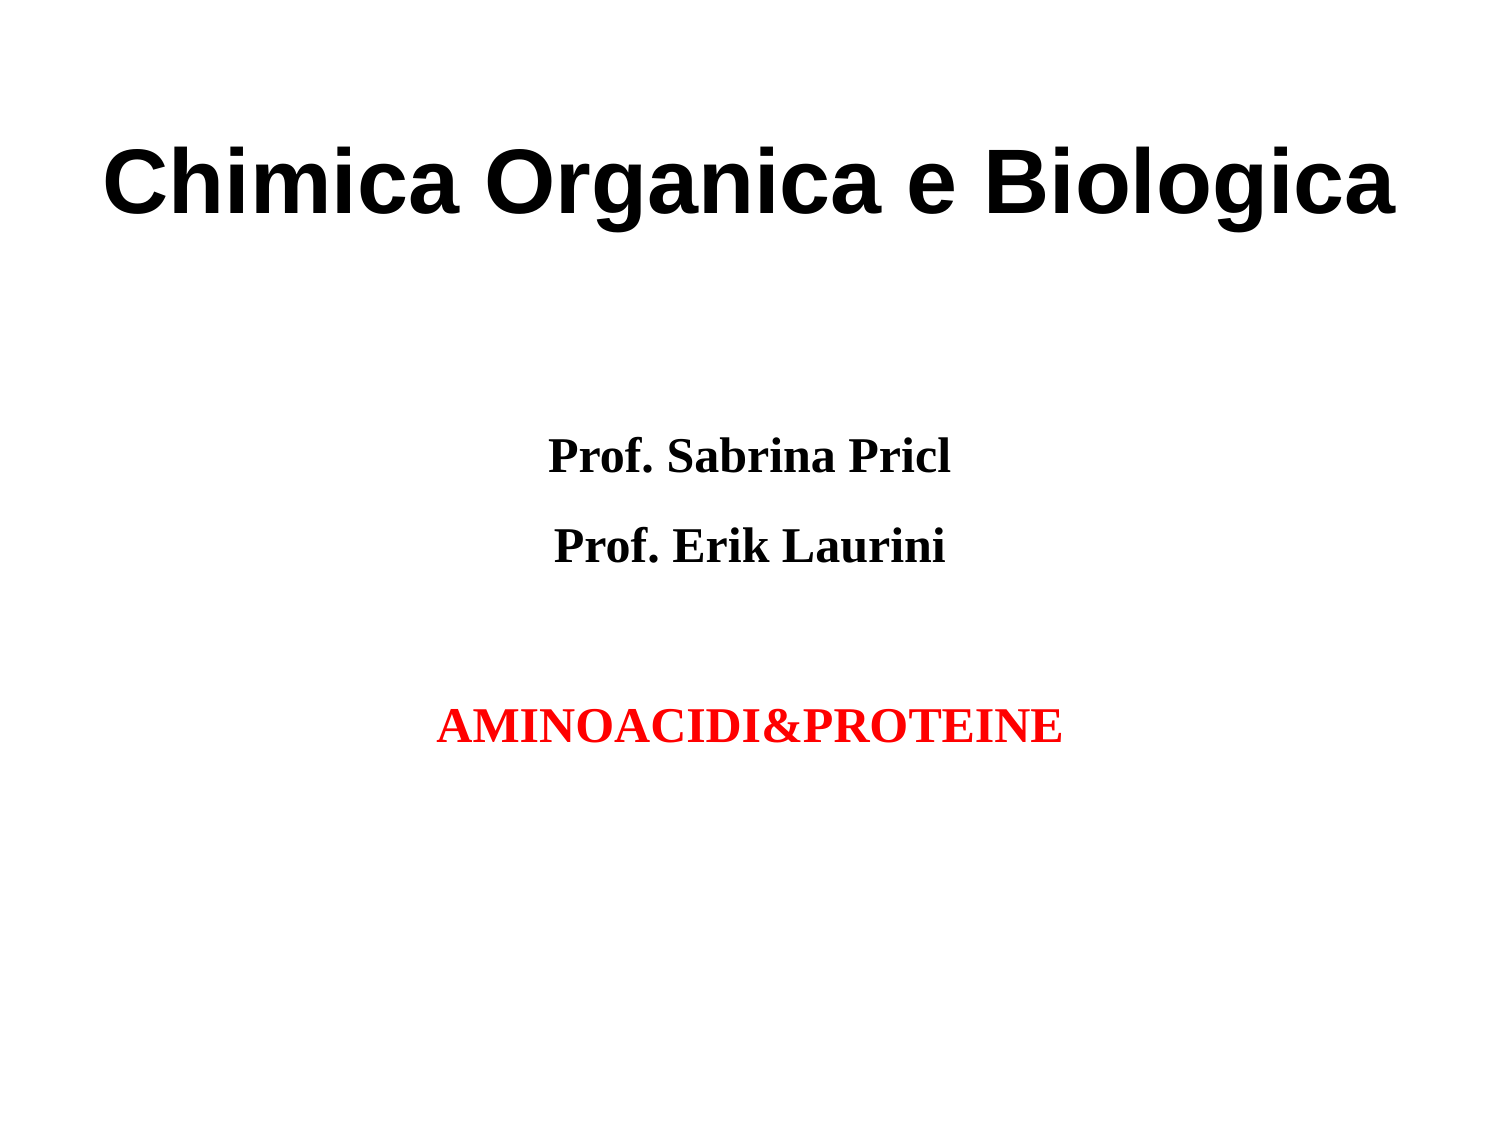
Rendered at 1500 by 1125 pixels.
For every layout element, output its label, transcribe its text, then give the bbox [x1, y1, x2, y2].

text_box Chimica Organica e Biologica [87, 114, 1413, 240]
text_box Prof. Sabrina Pricl Prof. Erik Laurini AMINOACIDI&PROTEINE [421, 385, 1079, 850]
